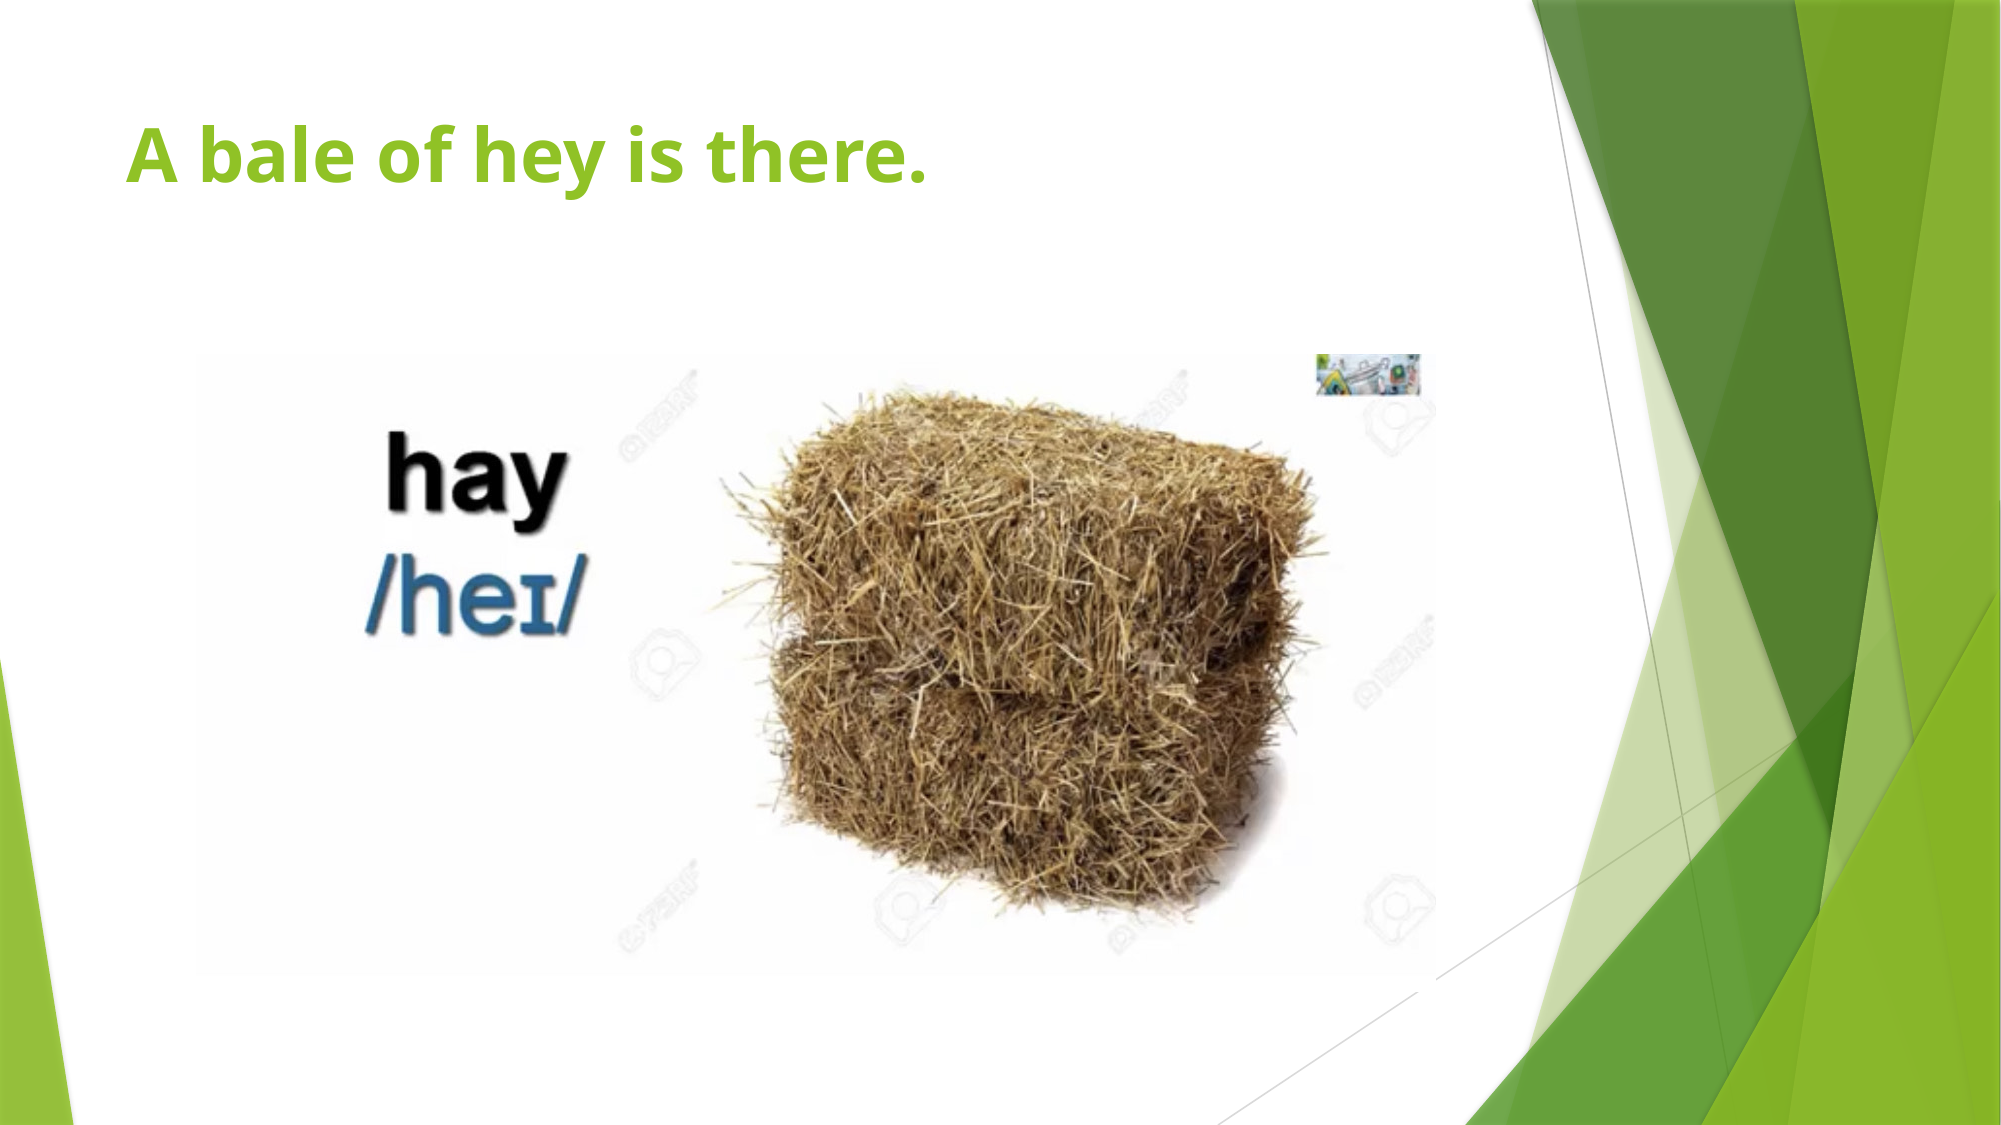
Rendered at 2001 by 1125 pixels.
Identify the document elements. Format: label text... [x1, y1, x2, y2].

title A bale of hey is there. [111, 99, 1522, 317]
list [196, 353, 1437, 992]
